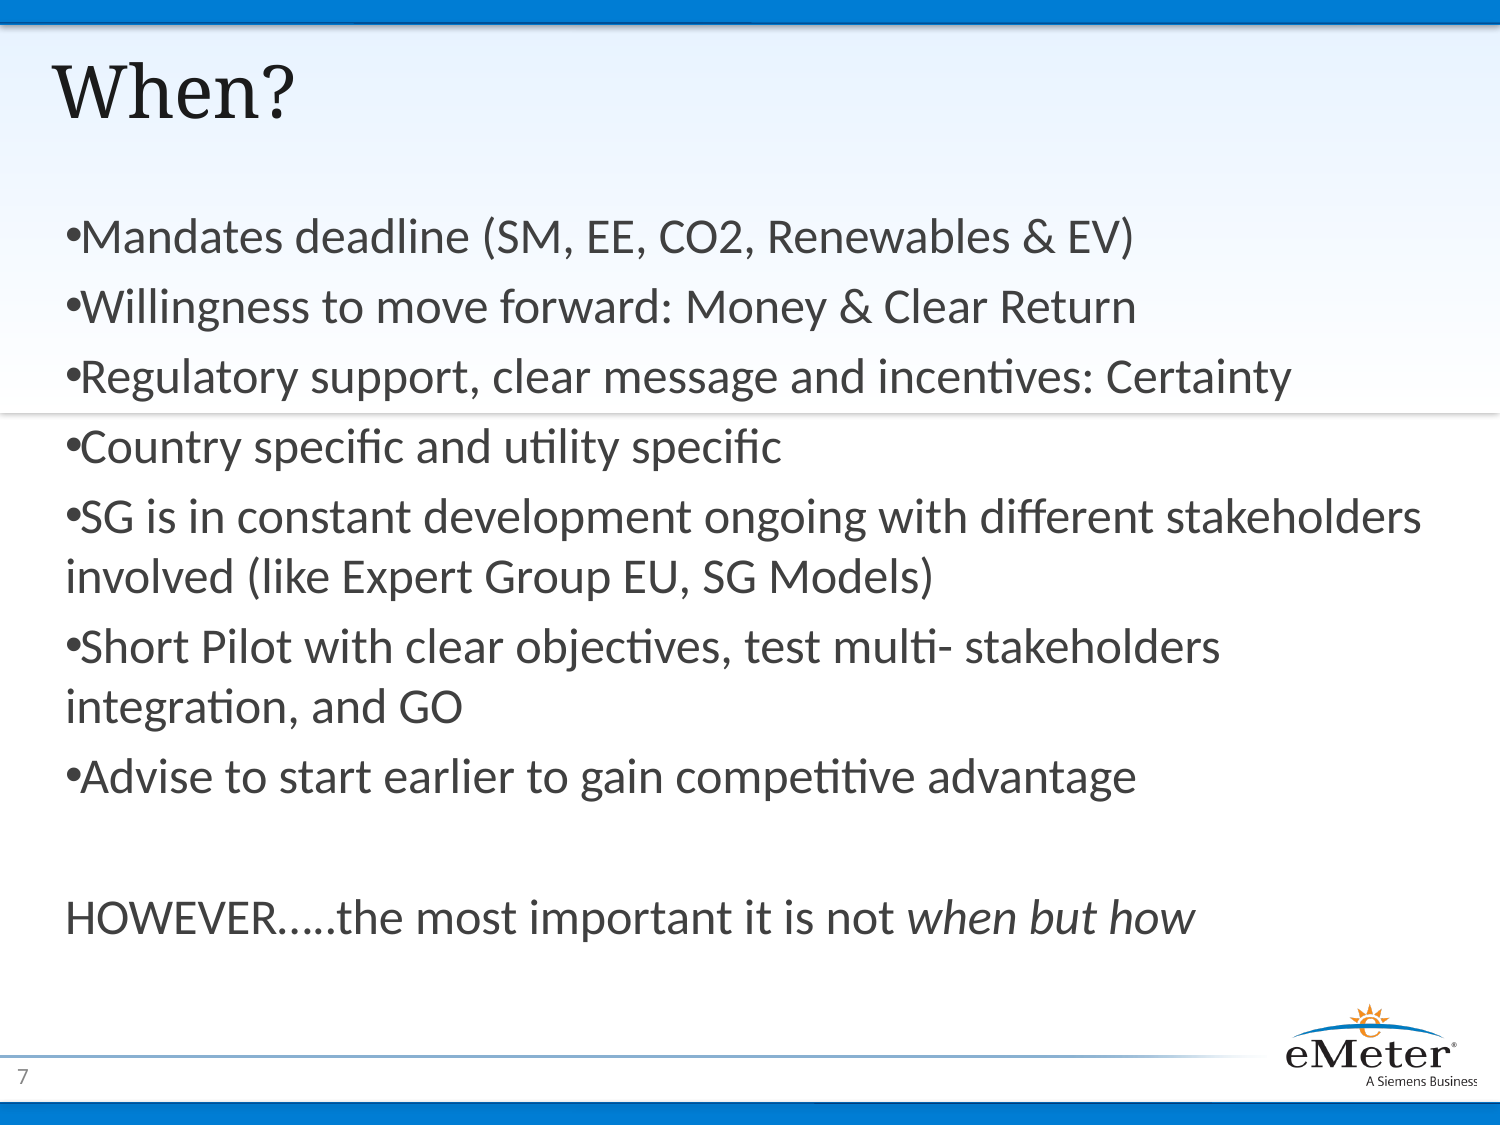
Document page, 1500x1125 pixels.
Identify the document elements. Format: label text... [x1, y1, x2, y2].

title When? [35, 48, 1470, 142]
slide_number 6 [2, 1058, 188, 1098]
list Mandates deadline (SM, EE, CO2, Renewables & EV) Willingness to move forward: Money & Clear Return Regulatory support, clear message and incentives: Certainty Country specific and utility specific SG is in constant development ongoing with different stakeholders involved (like Expert Group EU, SG Models) Short Pilot with clear objectives, test multi- stakeholders integration, and GO Advise to start earlier to gain competitive advantage HOWEVER…..the most important it is not when but how [50, 196, 1450, 959]
